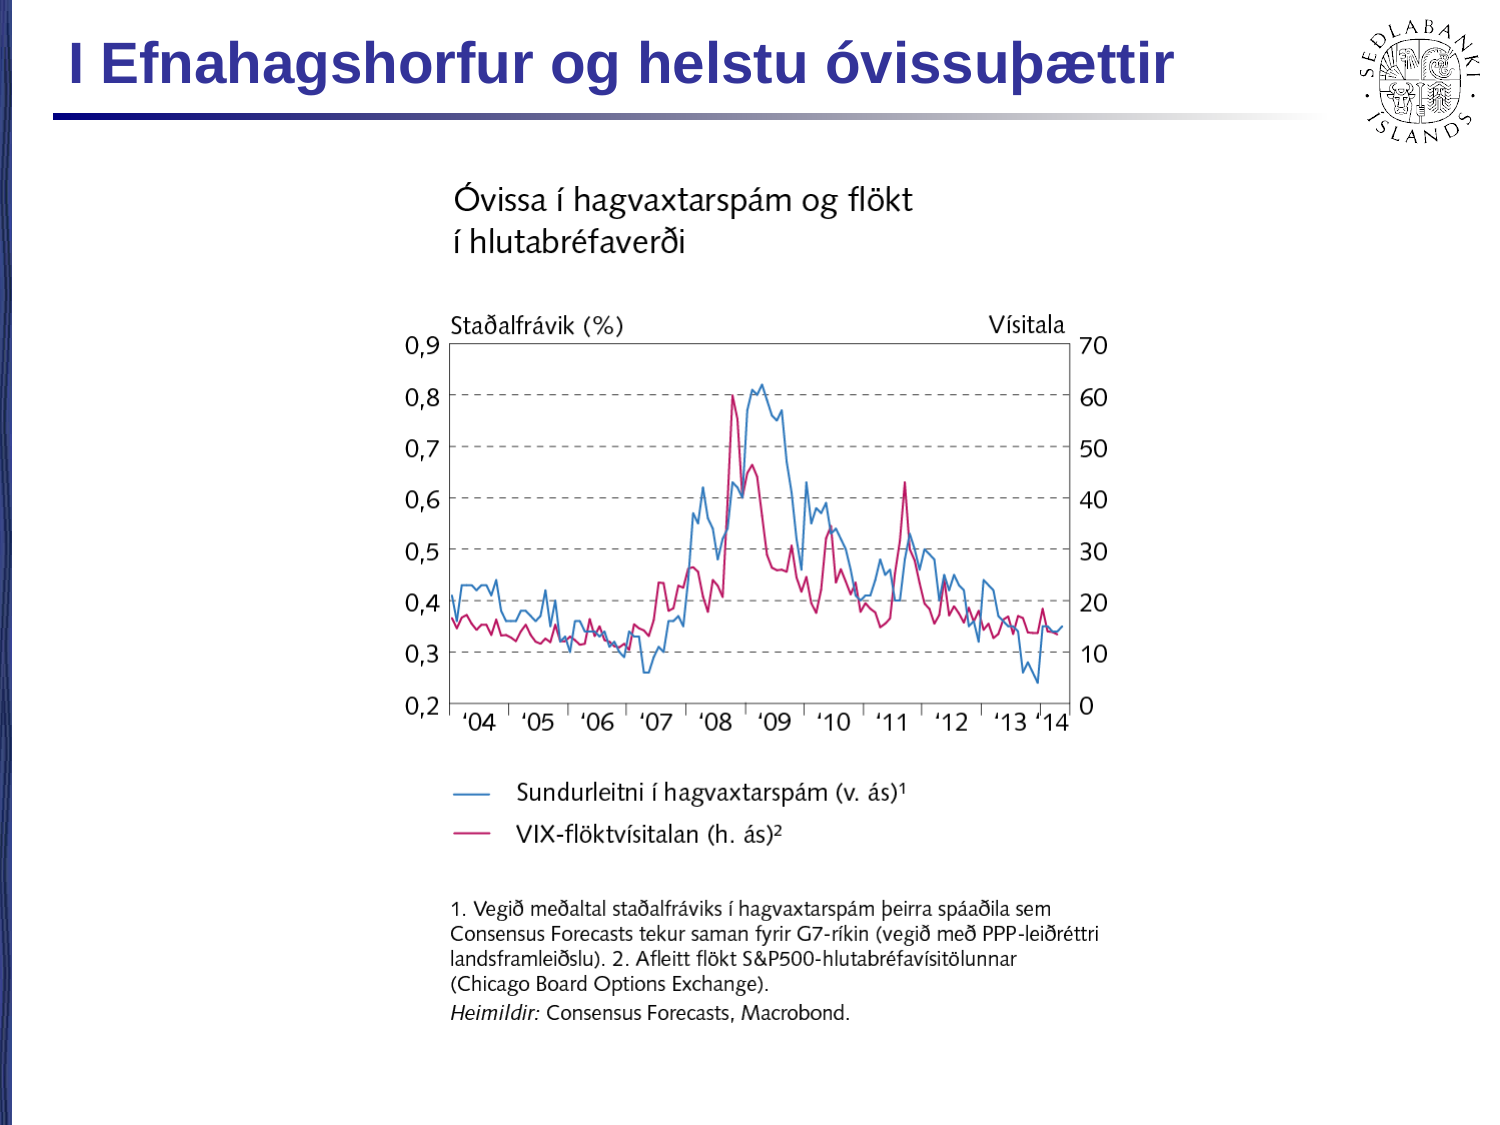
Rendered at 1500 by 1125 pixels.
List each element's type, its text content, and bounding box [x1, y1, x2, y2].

picture [0, 0, 12, 1125]
picture [1357, 18, 1482, 149]
title I Efnahagshorfur og helstu óvissuþættir [52, 10, 1330, 111]
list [405, 182, 1107, 1025]
